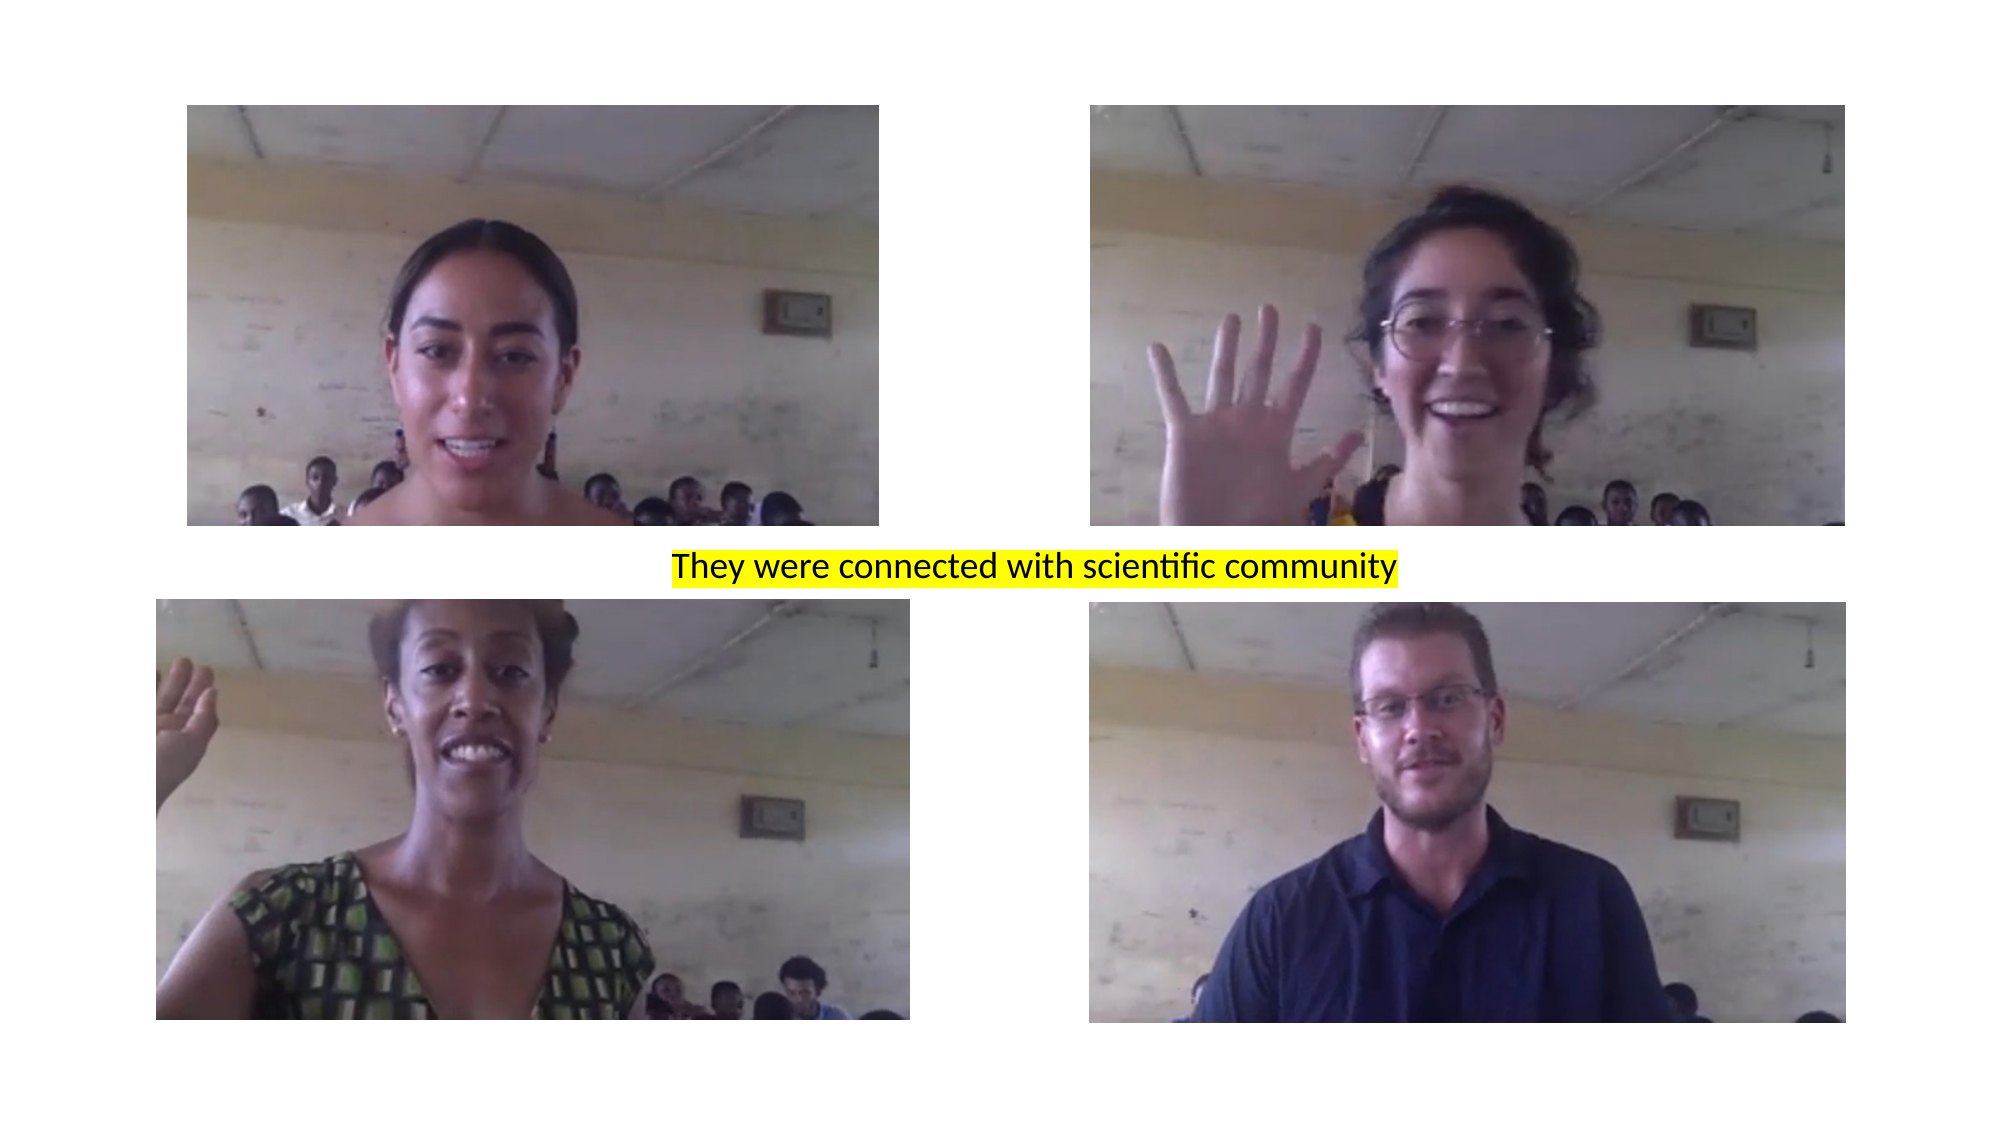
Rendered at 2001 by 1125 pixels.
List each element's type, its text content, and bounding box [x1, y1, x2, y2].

picture [155, 599, 910, 1020]
picture [1090, 105, 1845, 526]
picture [1089, 602, 1846, 1023]
text_box They were connected with scientific community [656, 533, 1413, 594]
picture [186, 105, 879, 526]
